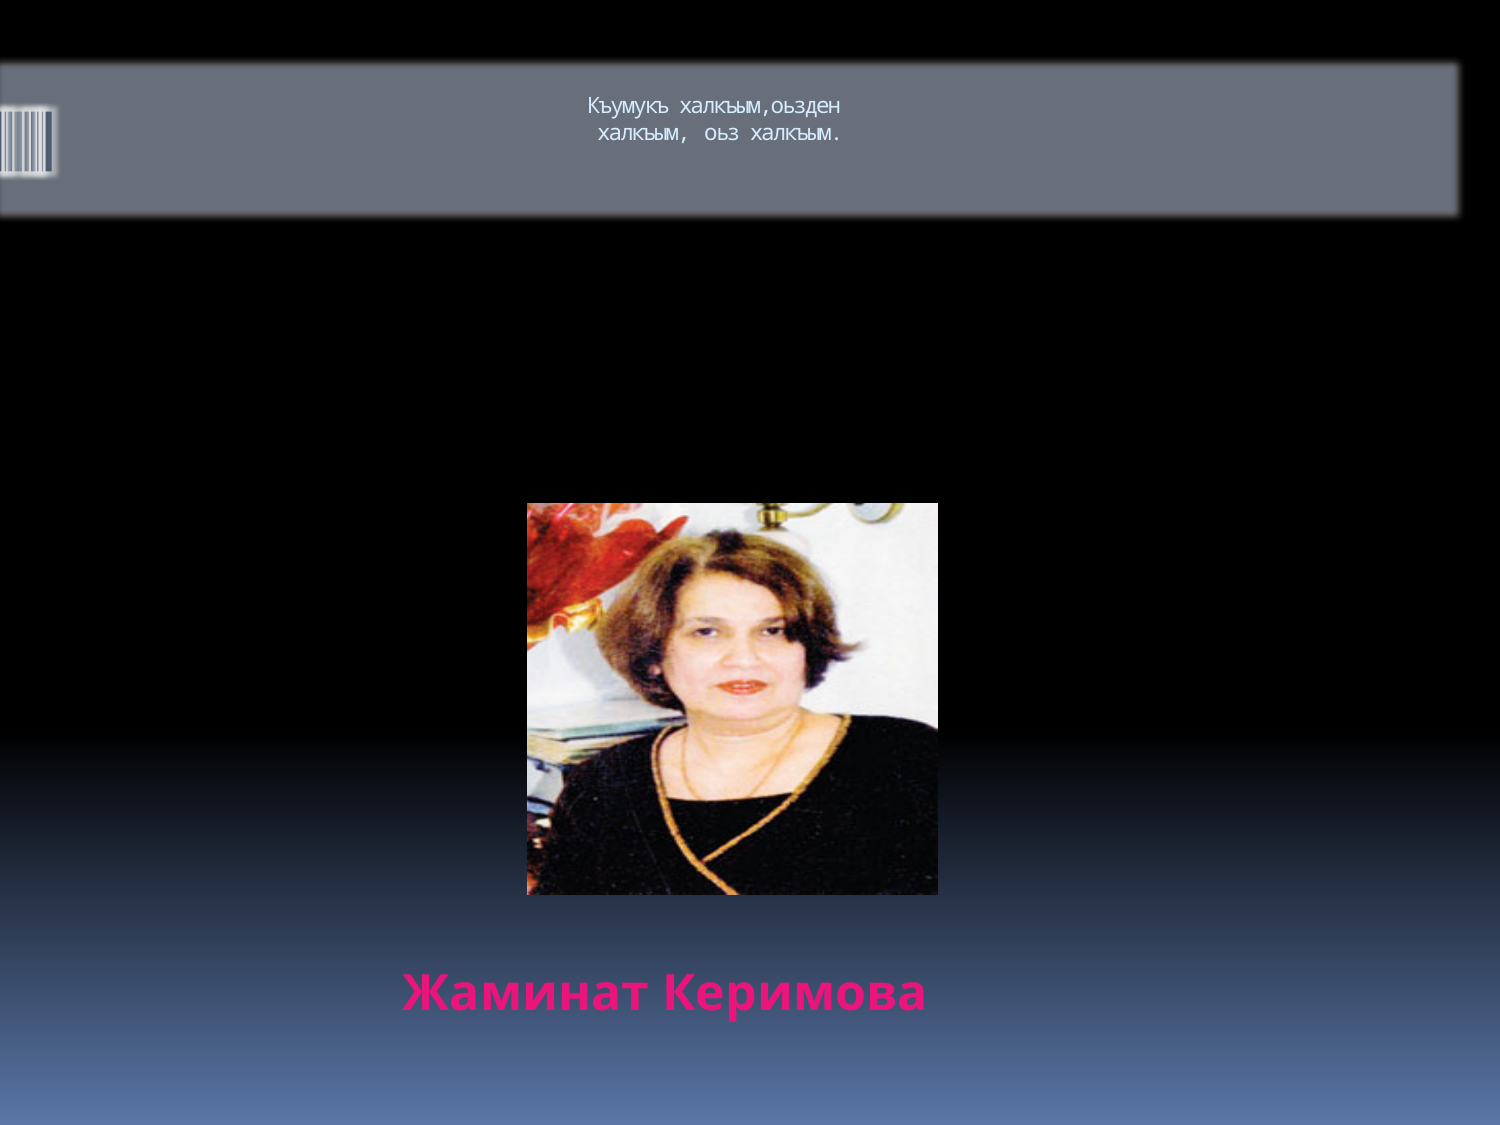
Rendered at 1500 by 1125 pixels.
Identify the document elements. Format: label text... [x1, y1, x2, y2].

title Къумукъ халкъым,оьзден халкъым, оьз халкъым. [82, 83, 1358, 234]
list Жаминат Керимова [328, 937, 991, 1043]
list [526, 503, 938, 895]
